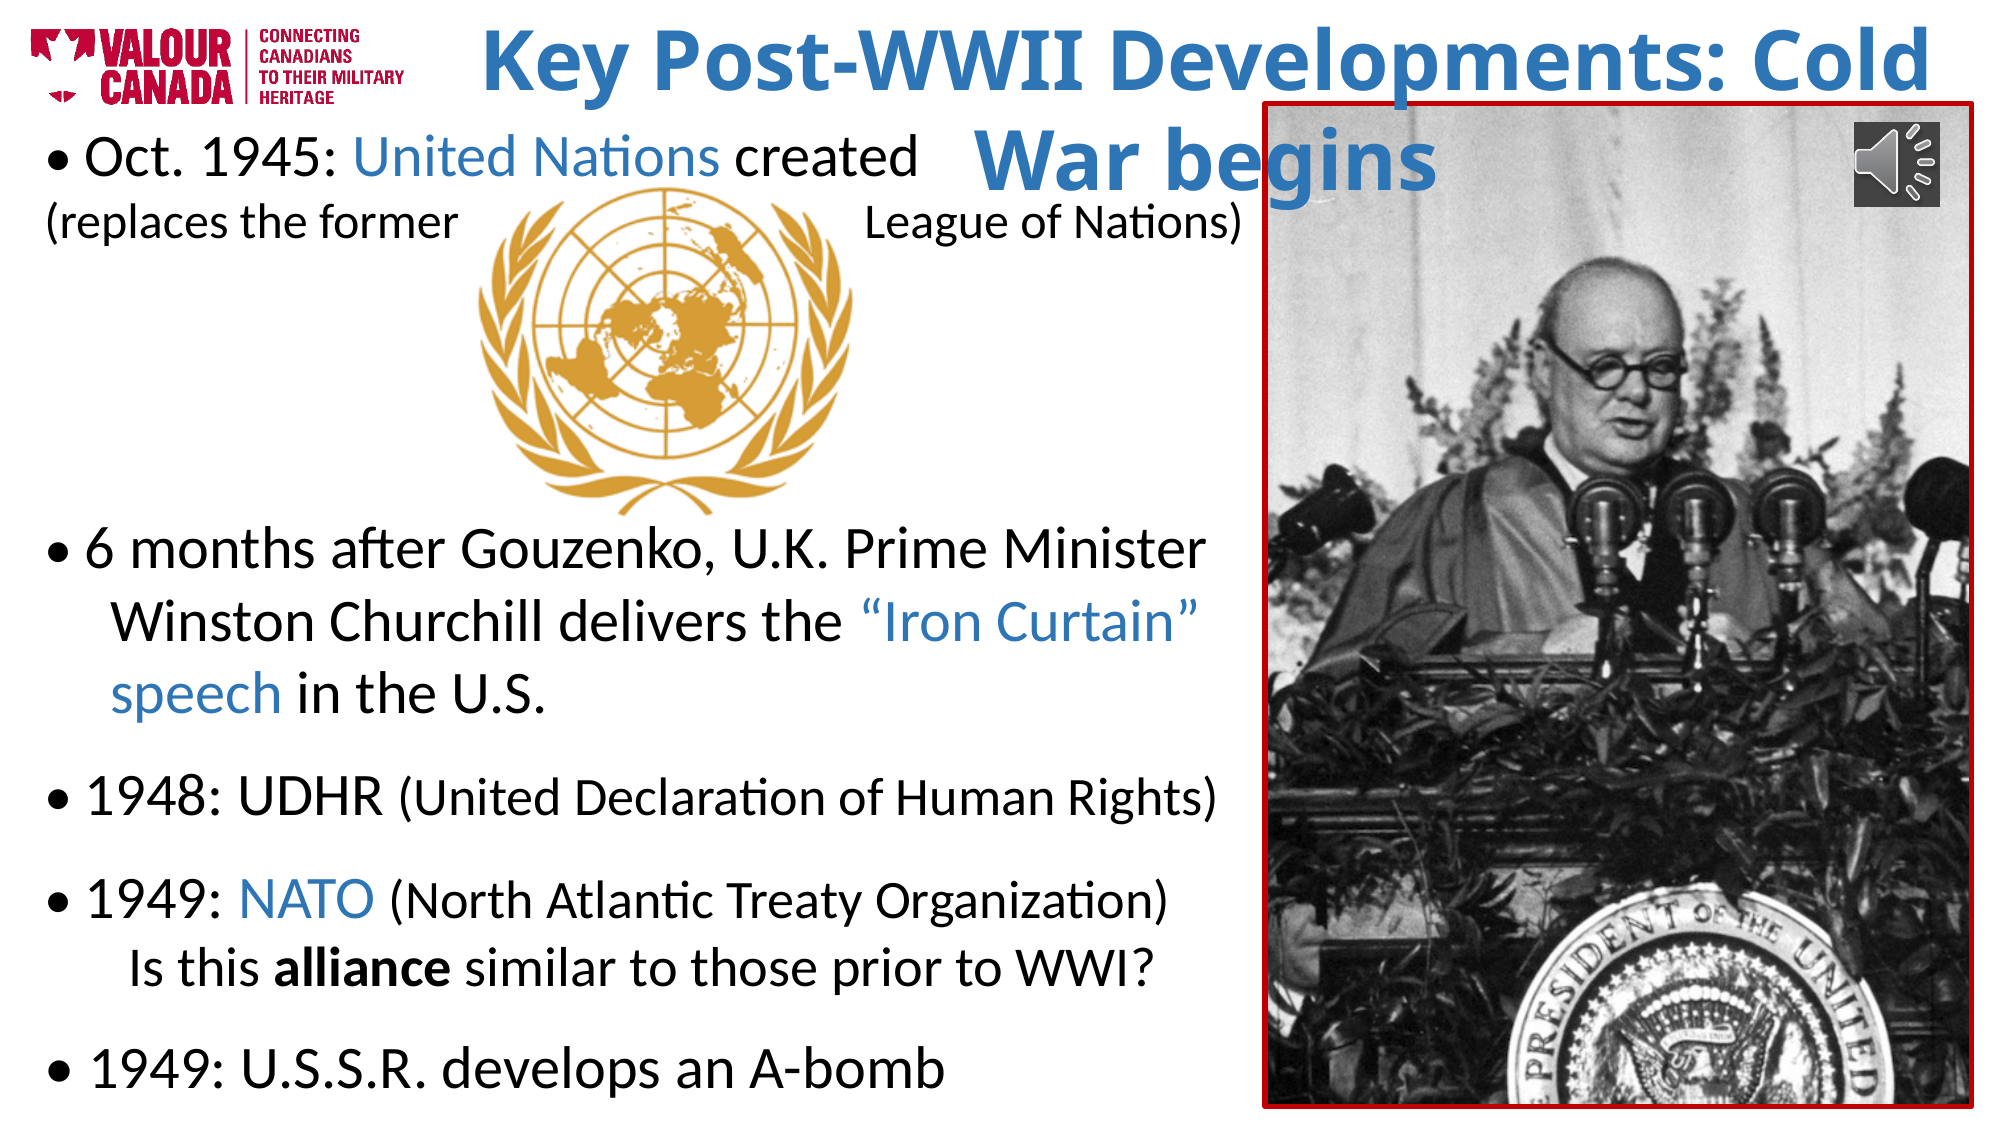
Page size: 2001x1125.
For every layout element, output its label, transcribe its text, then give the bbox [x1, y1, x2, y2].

text_box • Oct. 1945: United Nations created (replaces the former League of Nations) • 6 months after Gouzenko, U.K. Prime Minister Winston Churchill delivers the “Iron Curtain” speech in the U.S. • 1948: UDHR (United Declaration of Human Rights) • 1949: NATO (North Atlantic Treaty Organization) Is this alliance similar to those prior to WWI? • 1949: U.S.S.R. develops an A-bomb [29, 108, 1262, 1107]
text_box Key Post-WWII Developments: Cold War begins [413, 0, 2000, 107]
picture [1267, 105, 1969, 1104]
picture [468, 181, 867, 525]
picture [29, 27, 404, 106]
